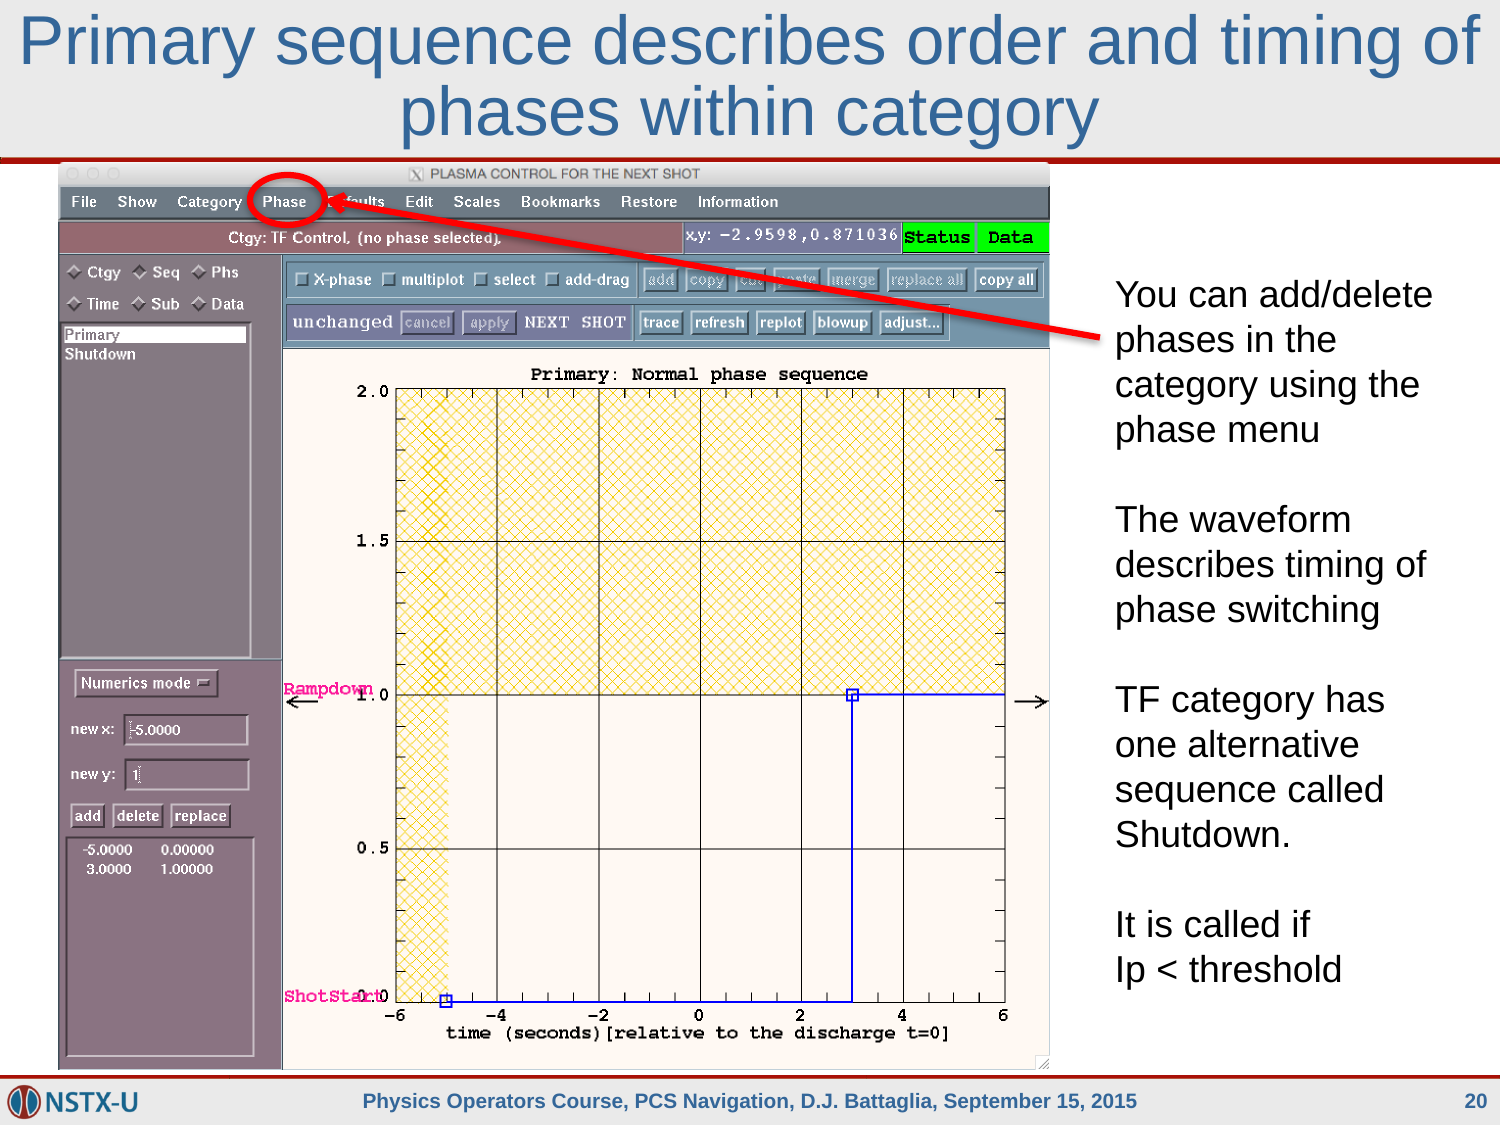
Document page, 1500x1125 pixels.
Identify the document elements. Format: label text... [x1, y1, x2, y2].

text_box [324, 199, 1101, 338]
picture [0, 158, 1500, 1071]
text_box You can add/delete phases in the category using the phase menu The waveform describes timing of phase switching TF category has one alternative sequence called Shutdown. It is called if Ip < threshold [1100, 262, 1450, 998]
picture [0, 1075, 1500, 1125]
title Primary sequence describes order and timing of phases within category [0, 0, 1500, 158]
